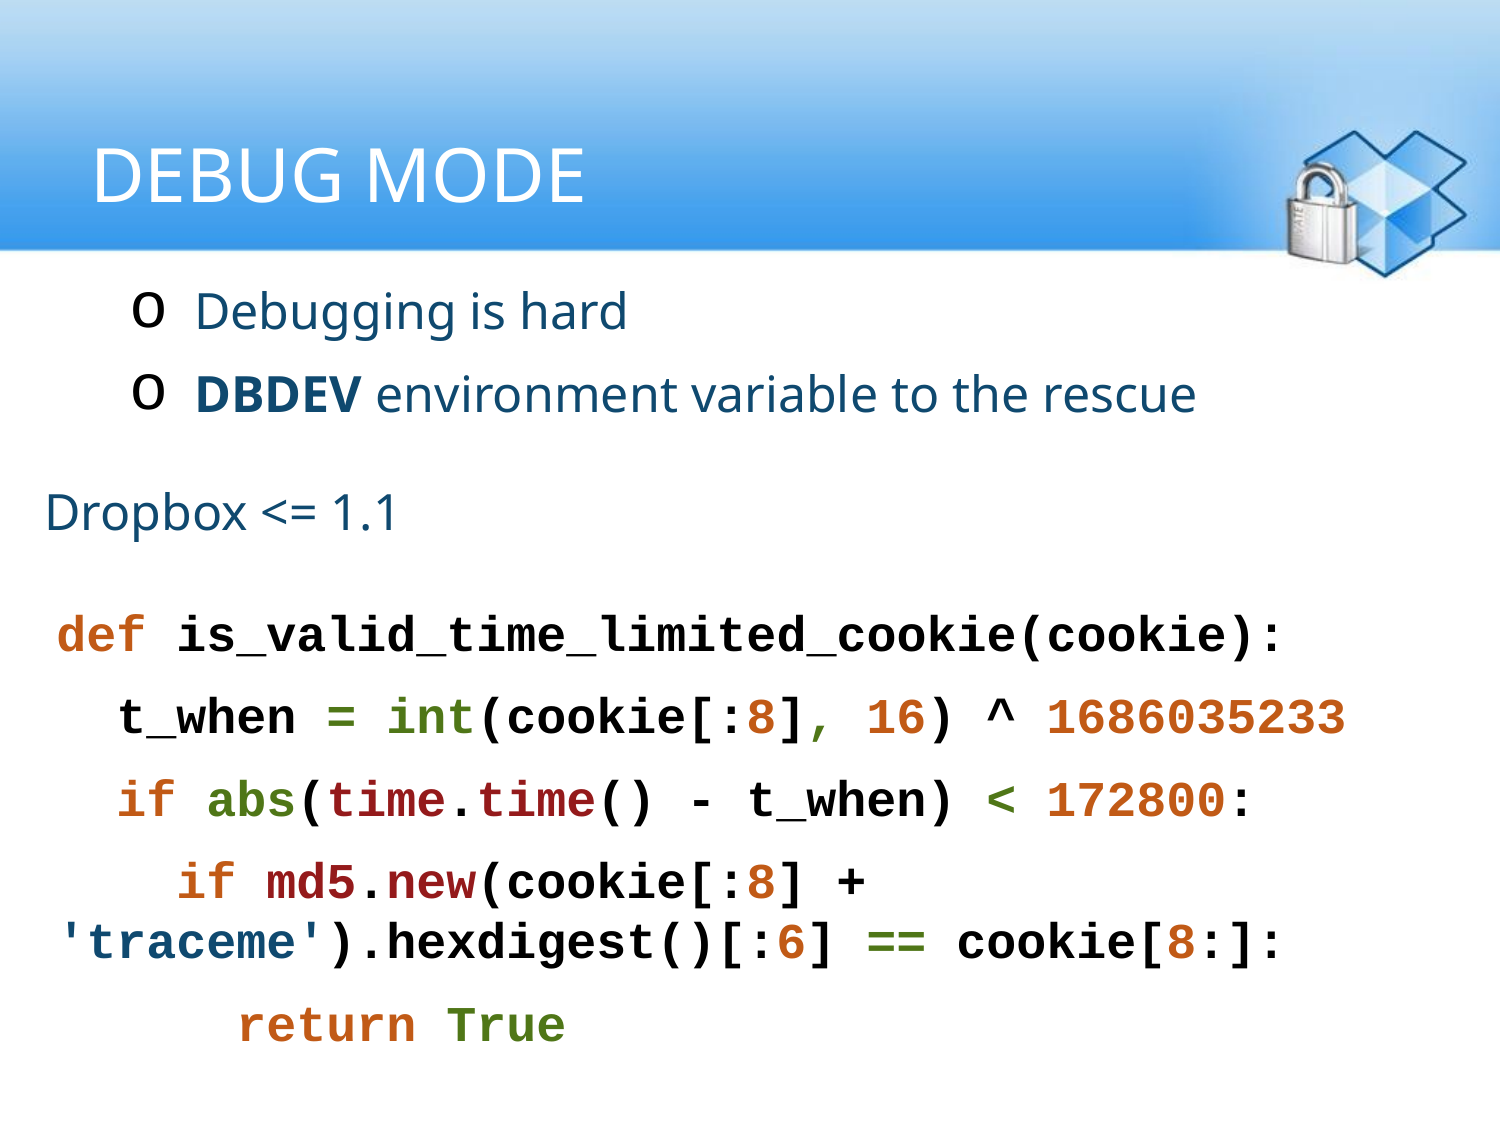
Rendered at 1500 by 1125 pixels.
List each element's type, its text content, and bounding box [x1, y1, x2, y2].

list Debugging is hard DBDEV environment variable to the rescue Dropbox <= 1.1 [29, 264, 1471, 1106]
picture [0, 0, 1500, 1125]
list def is_valid_time_limited_cookie(cookie): t_when = int(cookie[:8], 16) ^ 1686035233 if abs(time.time() - t_when) < 172800: if md5.new(cookie[:8] + 'traceme').hexdigest()[:6] == cookie[8:]: return True [41, 586, 1483, 1078]
title Debug mode [75, 45, 1425, 233]
